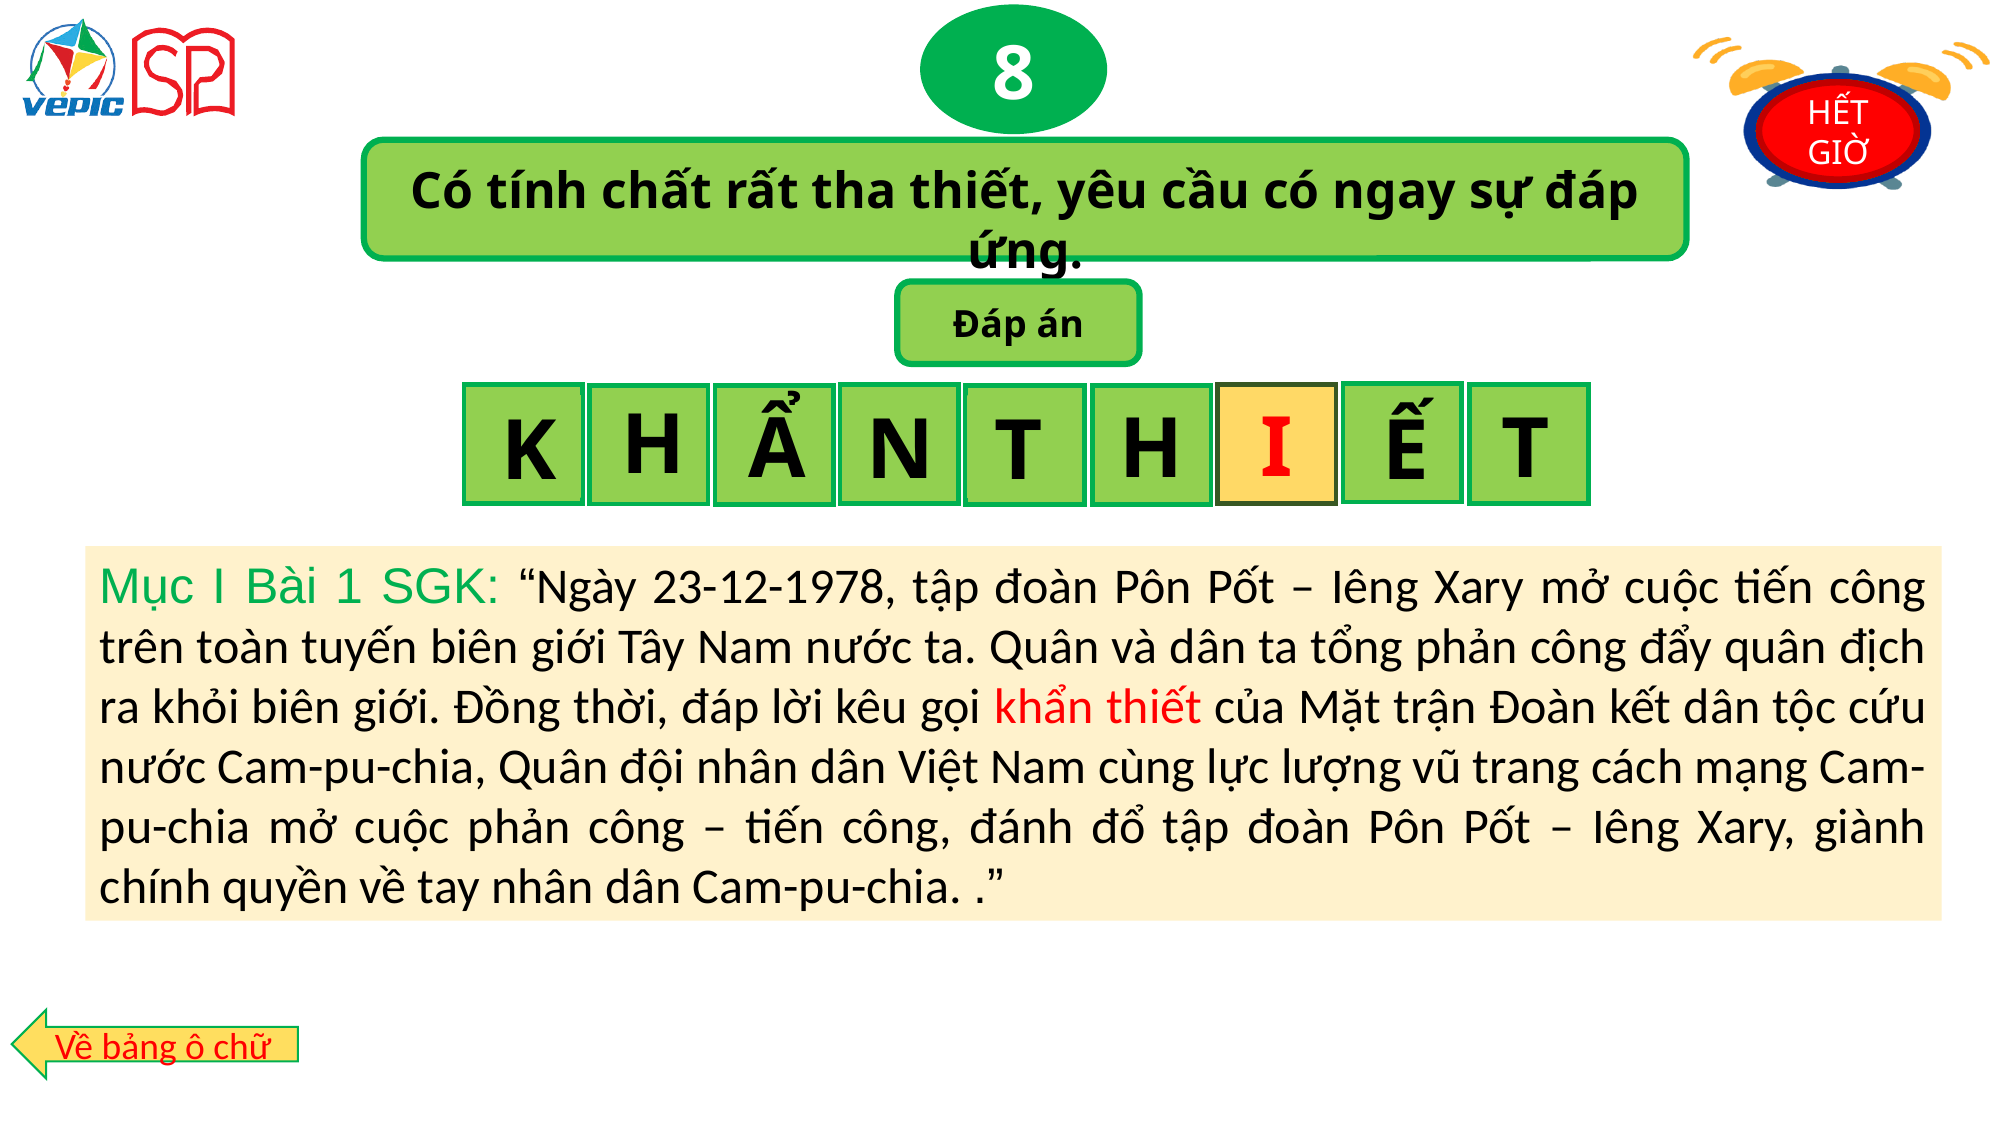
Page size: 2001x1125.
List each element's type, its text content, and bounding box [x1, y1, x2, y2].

text_box Về bảng ô chữ [10, 1007, 299, 1082]
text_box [132, 27, 235, 117]
text_box [362, 138, 1688, 260]
text_box 8 [920, 4, 1108, 135]
text_box T [1474, 392, 1578, 496]
text_box N [848, 393, 953, 497]
text_box Mục I Bài 1 SGK: “Ngày 23-12-1978, tập đoàn Pôn Pốt – Iêng Xary mở cuộc tiến công trên toàn tuyến biên giới Tây Nam nước ta. Quân và dân ta tổng phản công đẩy quân địch ra khỏi biên giới. Đồng thời, đáp lời kêu gọi khẩn thiết của Mặt trận Đoàn kết dân tộc cứu nước Cam-pu-chia, Quân đội nhân dân Việt Nam cùng lực lượng vũ trang cách mạng Cam-pu-chia mở cuộc phản công – tiến công, đánh đổ tập đoàn Pôn Pốt – Iêng Xary, giành chính quyền về tay nhân dân Cam-pu-chia. .” [85, 546, 1942, 921]
text_box H [1099, 392, 1204, 496]
text_box [1216, 383, 1337, 504]
text_box I [1224, 390, 1329, 495]
text_box [588, 384, 709, 505]
text_box [839, 384, 960, 504]
text_box Có tính chất rất tha thiết, yêu cầu có ngay sự đáp ứng. [393, 150, 1657, 286]
text_box [965, 385, 1086, 505]
text_box Ế [1354, 394, 1458, 499]
text_box Đáp án [896, 280, 1141, 365]
text_box [714, 385, 835, 505]
text_box [1342, 382, 1463, 503]
text_box K [477, 394, 582, 499]
text_box [1091, 385, 1212, 505]
picture [1663, 27, 2000, 198]
text_box [1468, 383, 1589, 504]
picture [21, 15, 124, 117]
text_box T [966, 394, 1071, 499]
text_box H [601, 388, 705, 493]
text_box Ẩ [725, 392, 829, 496]
text_box [463, 384, 584, 504]
